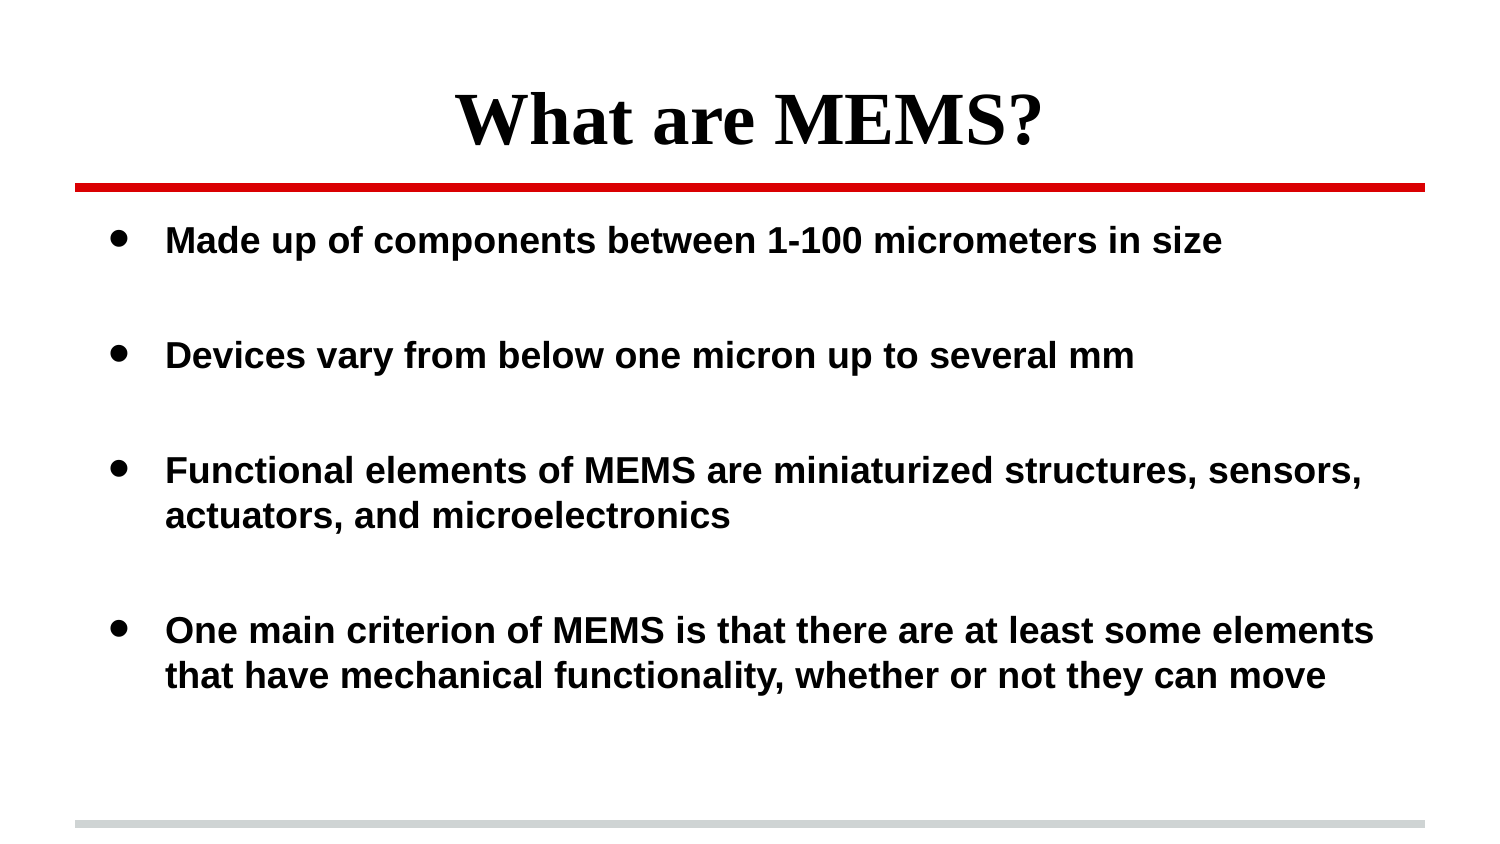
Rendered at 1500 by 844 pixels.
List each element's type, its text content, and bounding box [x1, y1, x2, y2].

title What are MEMS? [75, 33, 1425, 175]
list Made up of components between 1-100 micrometers in size Devices vary from below one micron up to several mm Functional elements of MEMS are miniaturized structures, sensors, actuators, and microelectronics One main criterion of MEMS is that there are at least some elements that have mechanical functionality, whether or not they can move [75, 200, 1425, 812]
